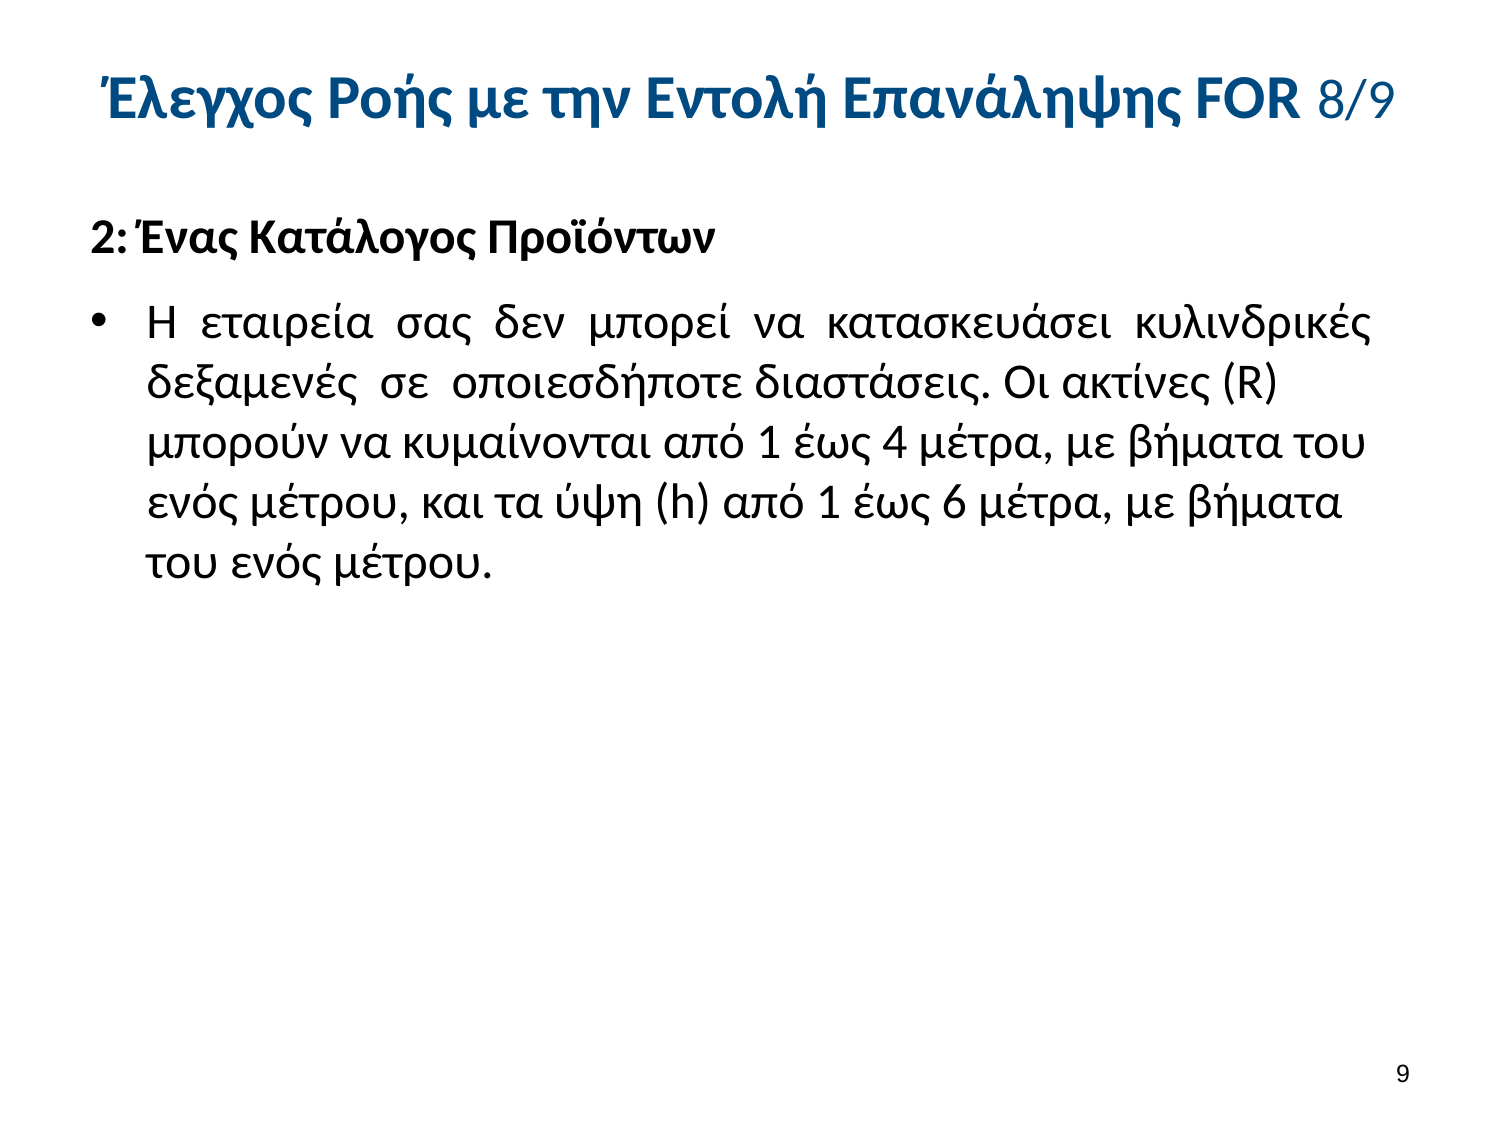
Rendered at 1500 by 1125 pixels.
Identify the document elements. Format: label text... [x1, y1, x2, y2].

title Έλεγχος Ροής με την Εντολή Επανάληψης FOR 8/9 [76, 19, 1427, 169]
slide_number 8 [1074, 1042, 1425, 1103]
list 2: Ένας Κατάλογος Προϊόντων Η εταιρεία σας δεν μπορεί να κατασκευάσει κυλινδρικές δεξαμενές σε οποιεσδήποτε διαστάσεις. Οι ακτίνες (R) μπορούν να κυμαίνονται από 1 έως 4 μέτρα, με βήματα του ενός μέτρου, και τα ύψη (h) από 1 έως 6 μέτρα, με βήματα του ενός μέτρου. [75, 196, 1425, 1024]
